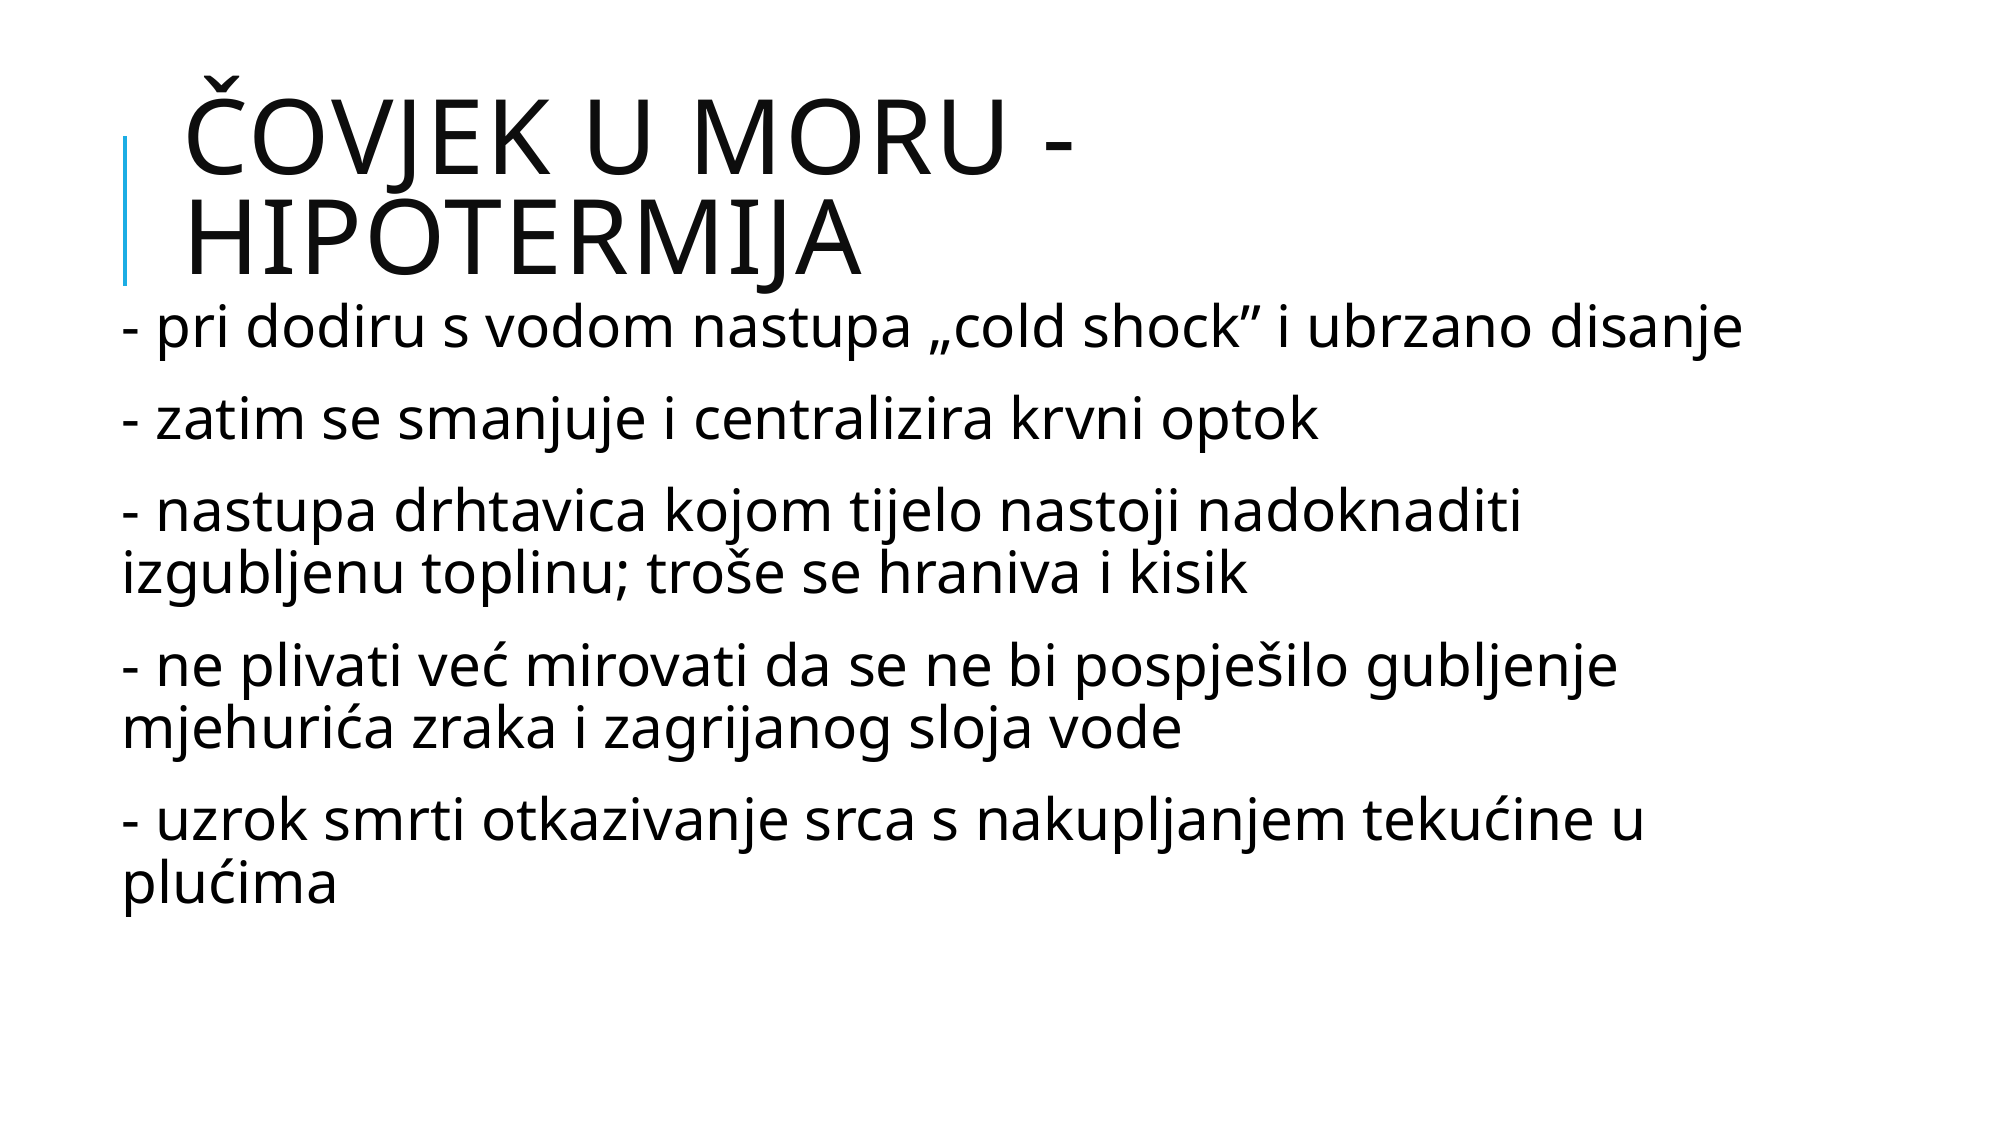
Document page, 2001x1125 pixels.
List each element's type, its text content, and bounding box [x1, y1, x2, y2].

list - pri dodiru s vodom nastupa „cold shock” i ubrzano disanje - zatim se smanjuje i centralizira krvni optok - nastupa drhtavica kojom tijelo nastoji nadoknaditi izgubljenu toplinu; troše se hraniva i kisik - ne plivati već mirovati da se ne bi pospješilo gubljenje mjehurića zraka i zagrijanog sloja vode - uzrok smrti otkazivanje srca s nakupljanjem tekućine u plućima [99, 289, 1763, 1035]
title ČOVJEK U MORU - HIPOTERMIJA [168, 46, 1763, 289]
